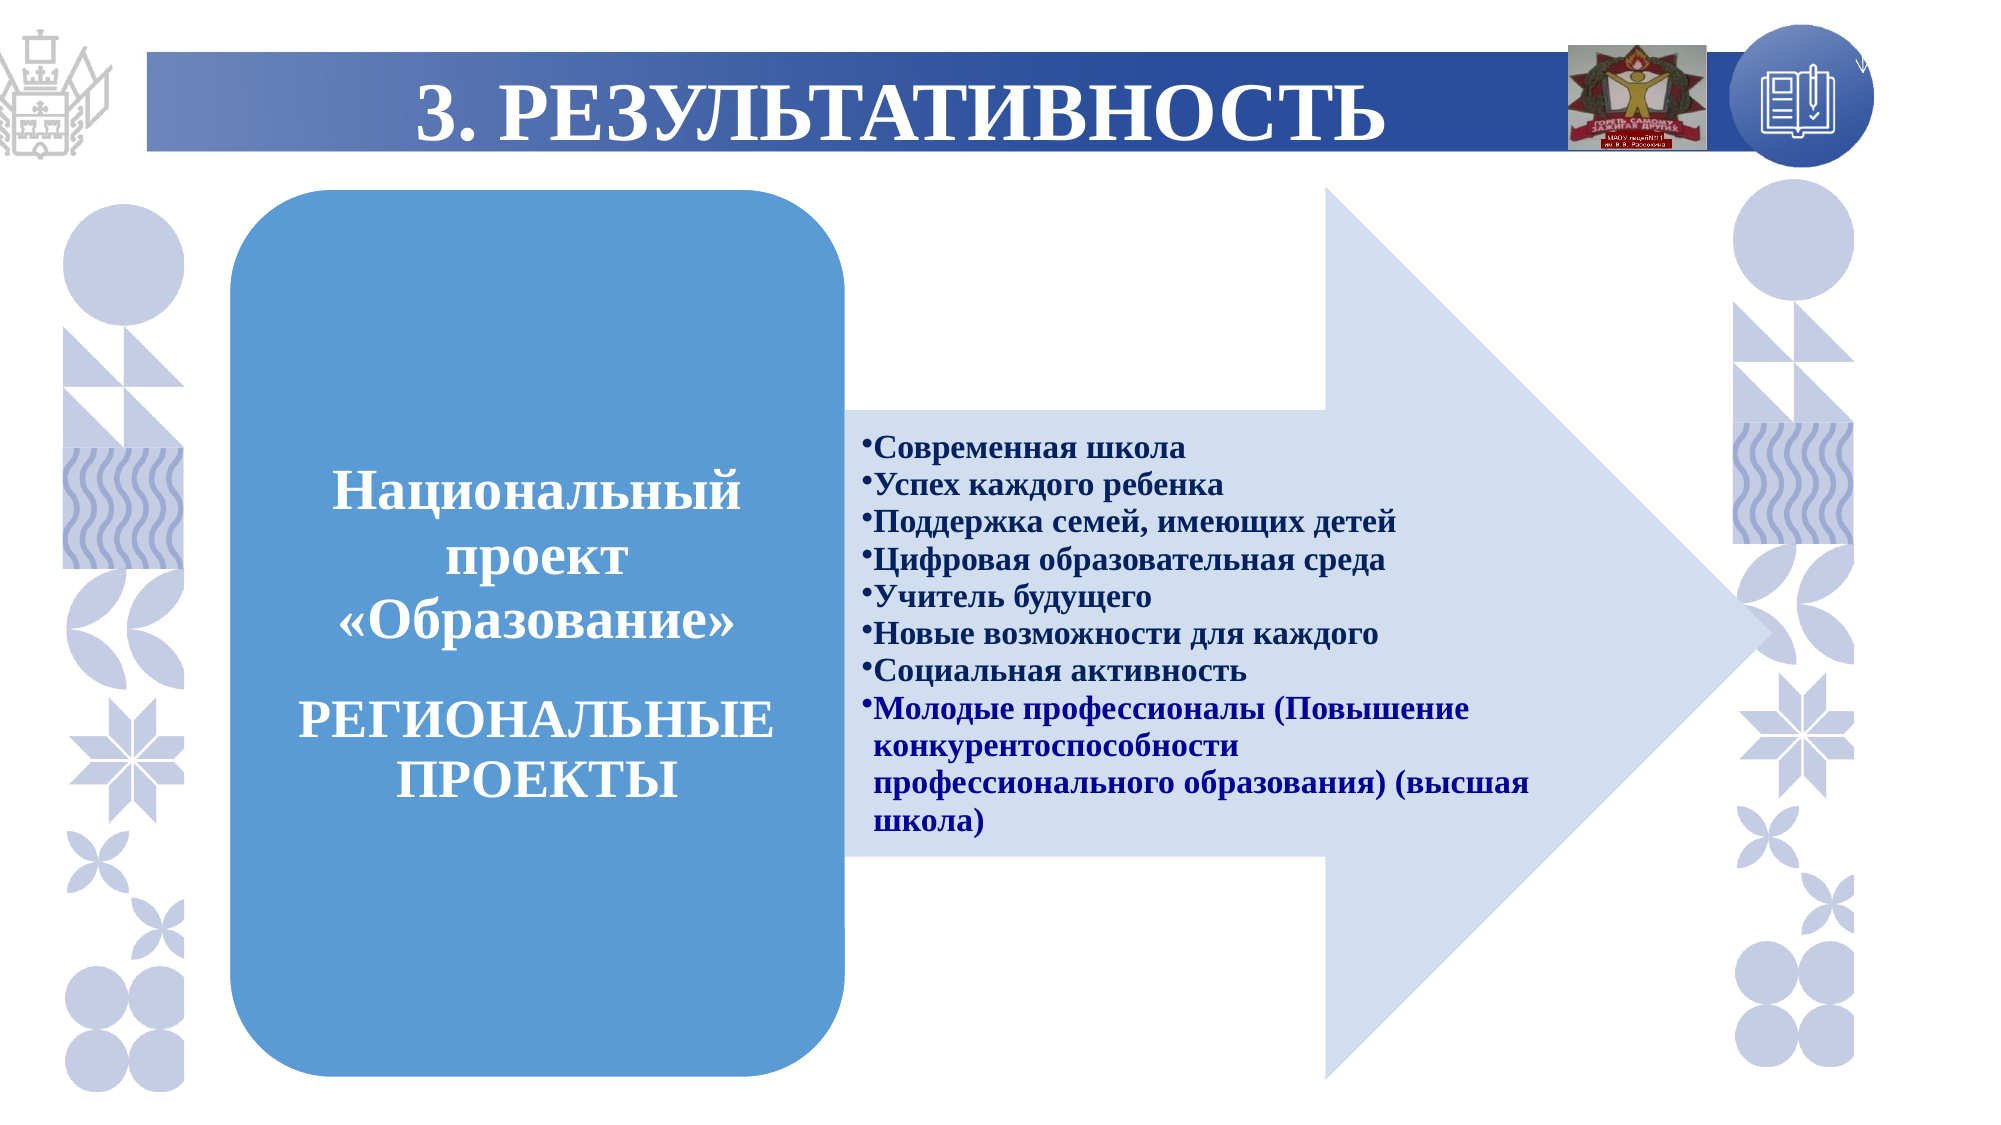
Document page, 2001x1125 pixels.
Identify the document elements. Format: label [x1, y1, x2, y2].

text_box [229, 188, 1771, 1078]
picture [0, 0, 2000, 1125]
